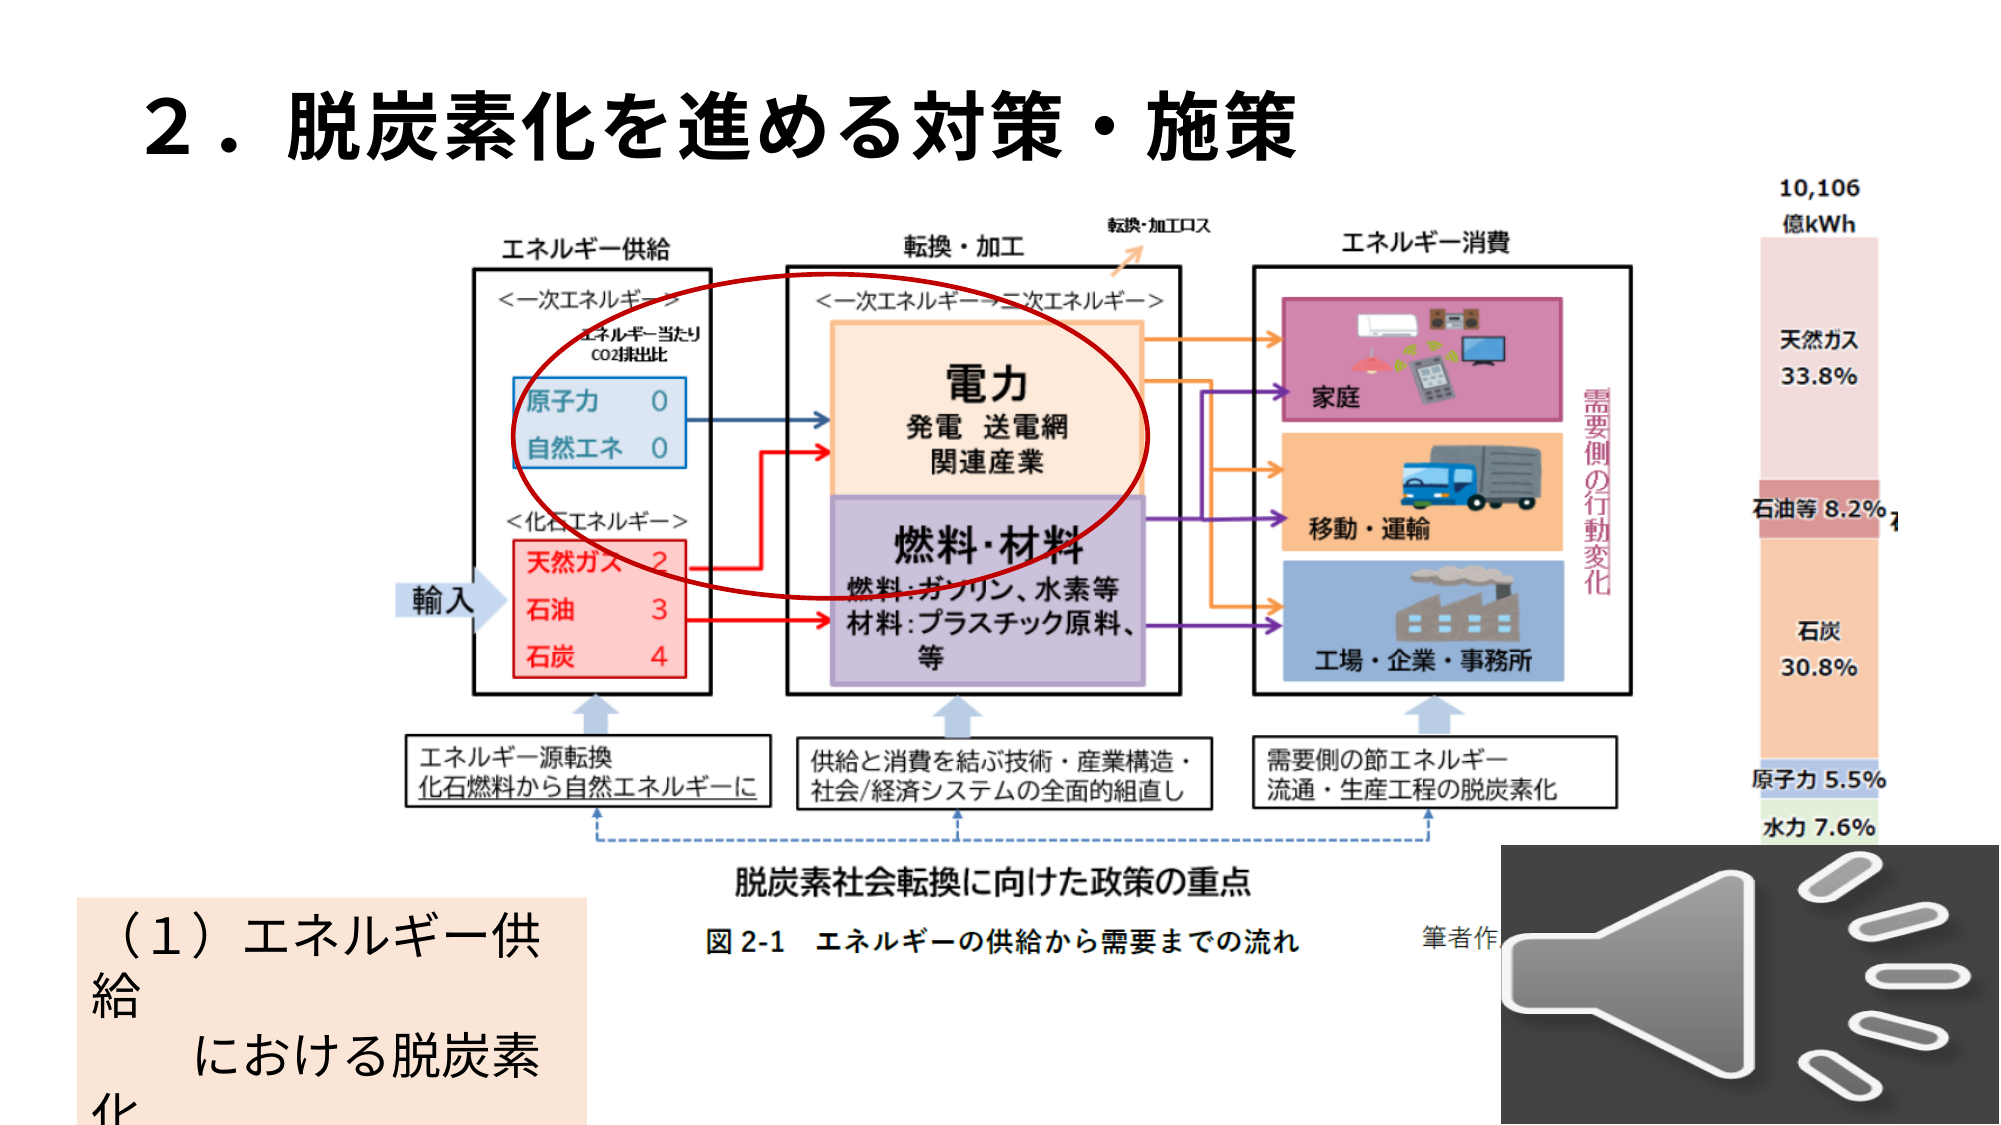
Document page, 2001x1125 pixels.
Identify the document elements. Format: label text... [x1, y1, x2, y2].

picture [359, 158, 2000, 1125]
text_box （１）エネルギー供給 における脱炭素化 [76, 897, 587, 1125]
text_box ２．脱炭素化を進める対策・施策 [115, 21, 1929, 239]
